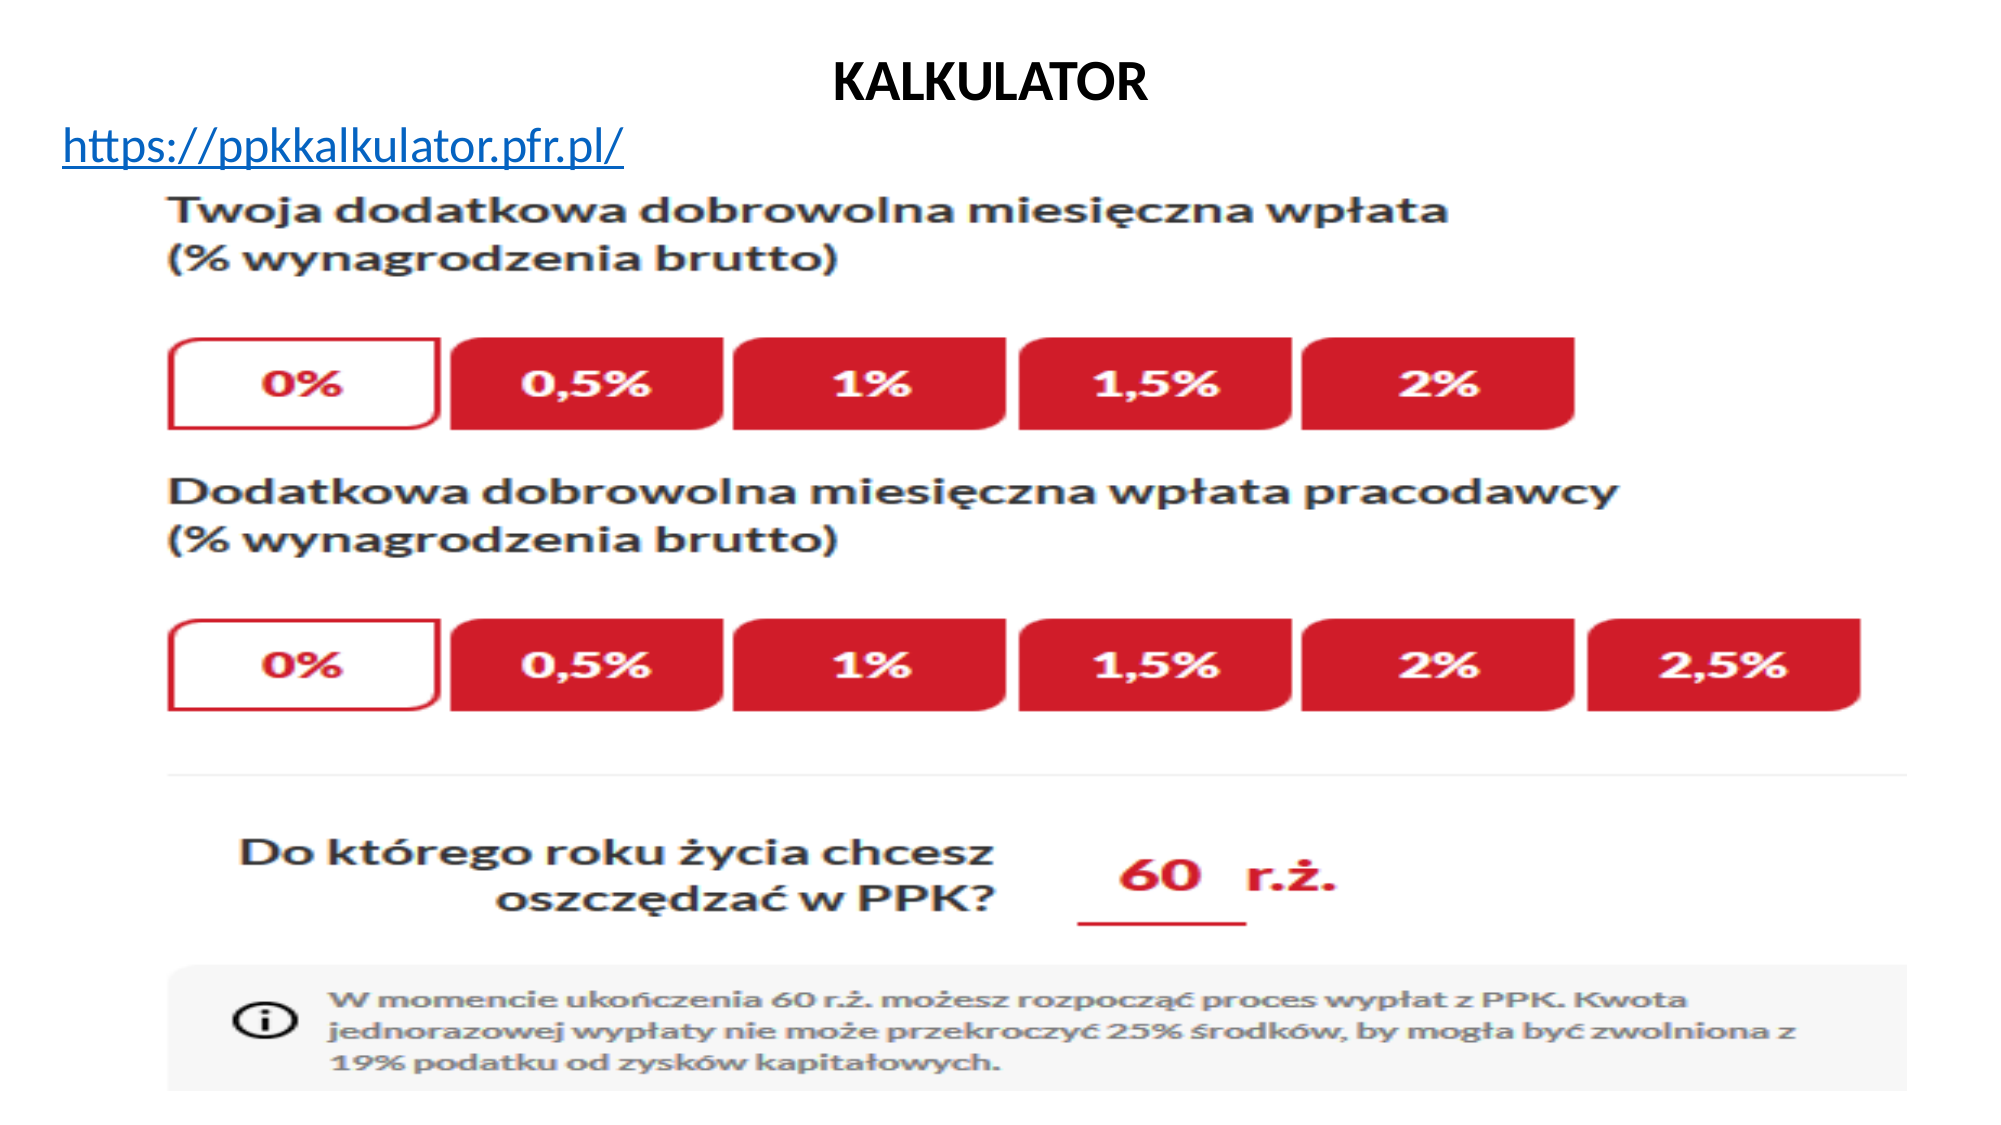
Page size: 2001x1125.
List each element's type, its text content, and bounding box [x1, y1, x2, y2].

picture [65, 175, 1907, 1091]
text_box KALKULATOR https://ppkkalkulator.pfr.pl/ [47, 34, 1935, 630]
